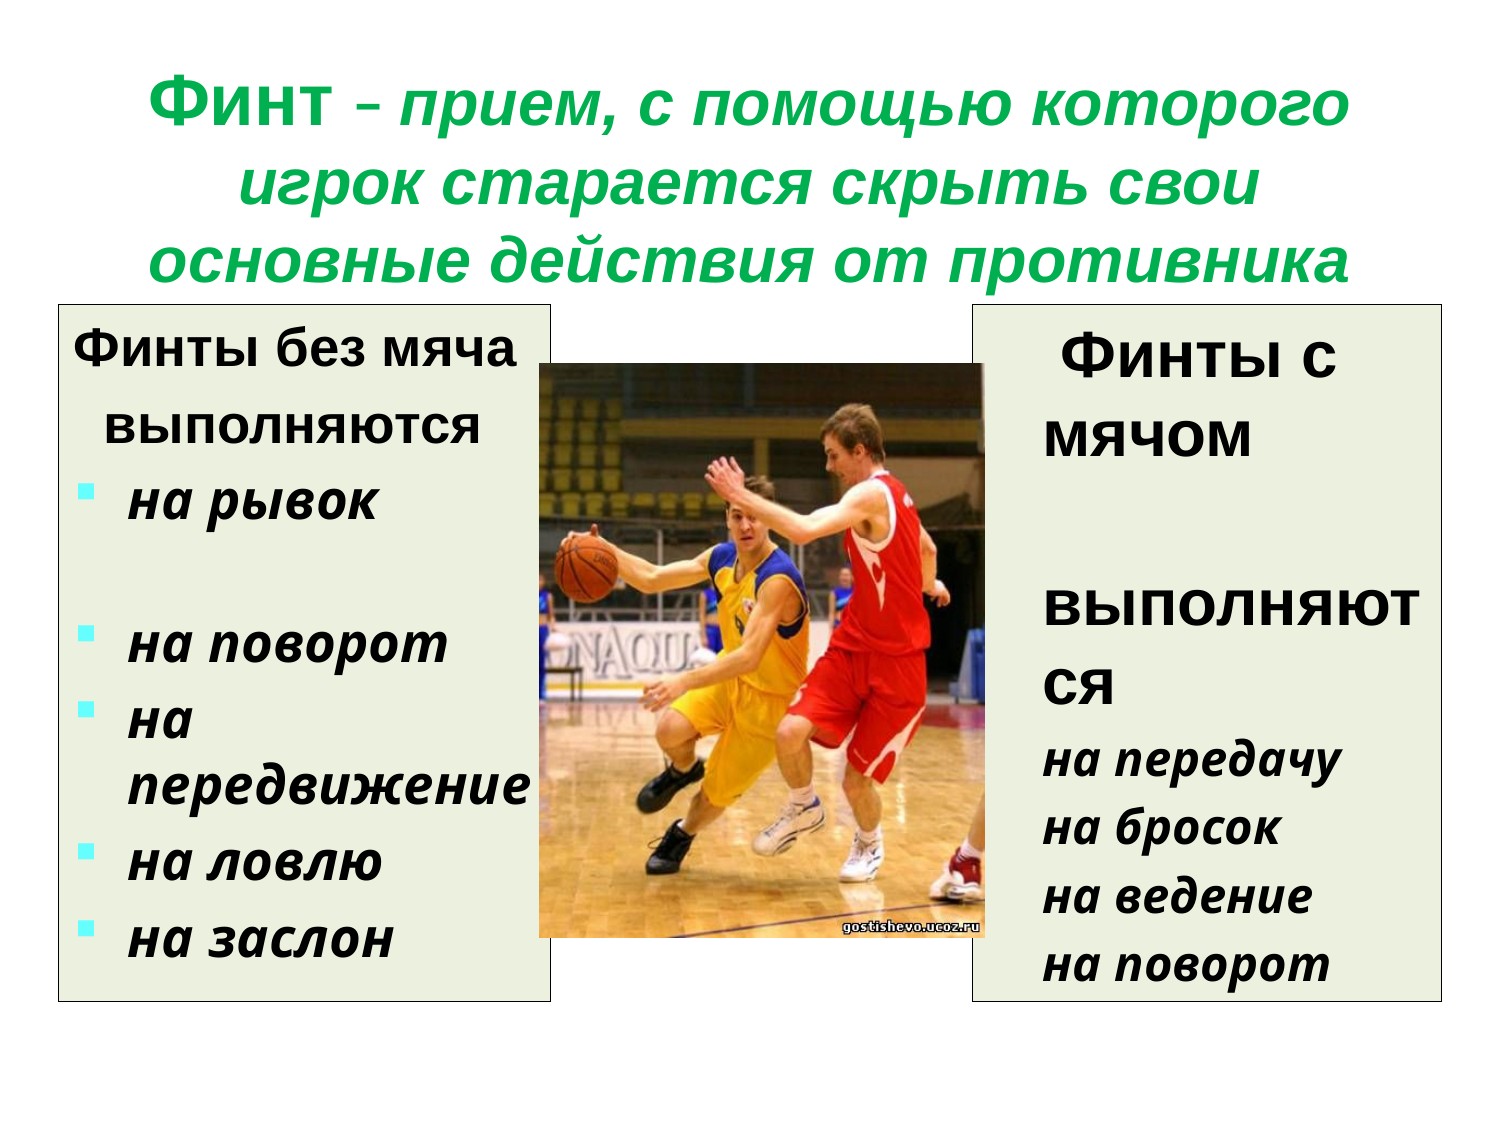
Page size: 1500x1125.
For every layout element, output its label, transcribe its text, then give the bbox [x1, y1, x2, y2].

list Финты с мячом выполняются на передачу на бросок на ведение на поворот [972, 304, 1442, 1002]
title Финт – прием, с помощью которого игрок старается скрыть свои основные действия от противника [75, 45, 1425, 303]
list Финты без мяча выполняются на рывок на поворот на передвижение на ловлю на заслон [58, 304, 551, 1002]
picture [538, 362, 985, 938]
